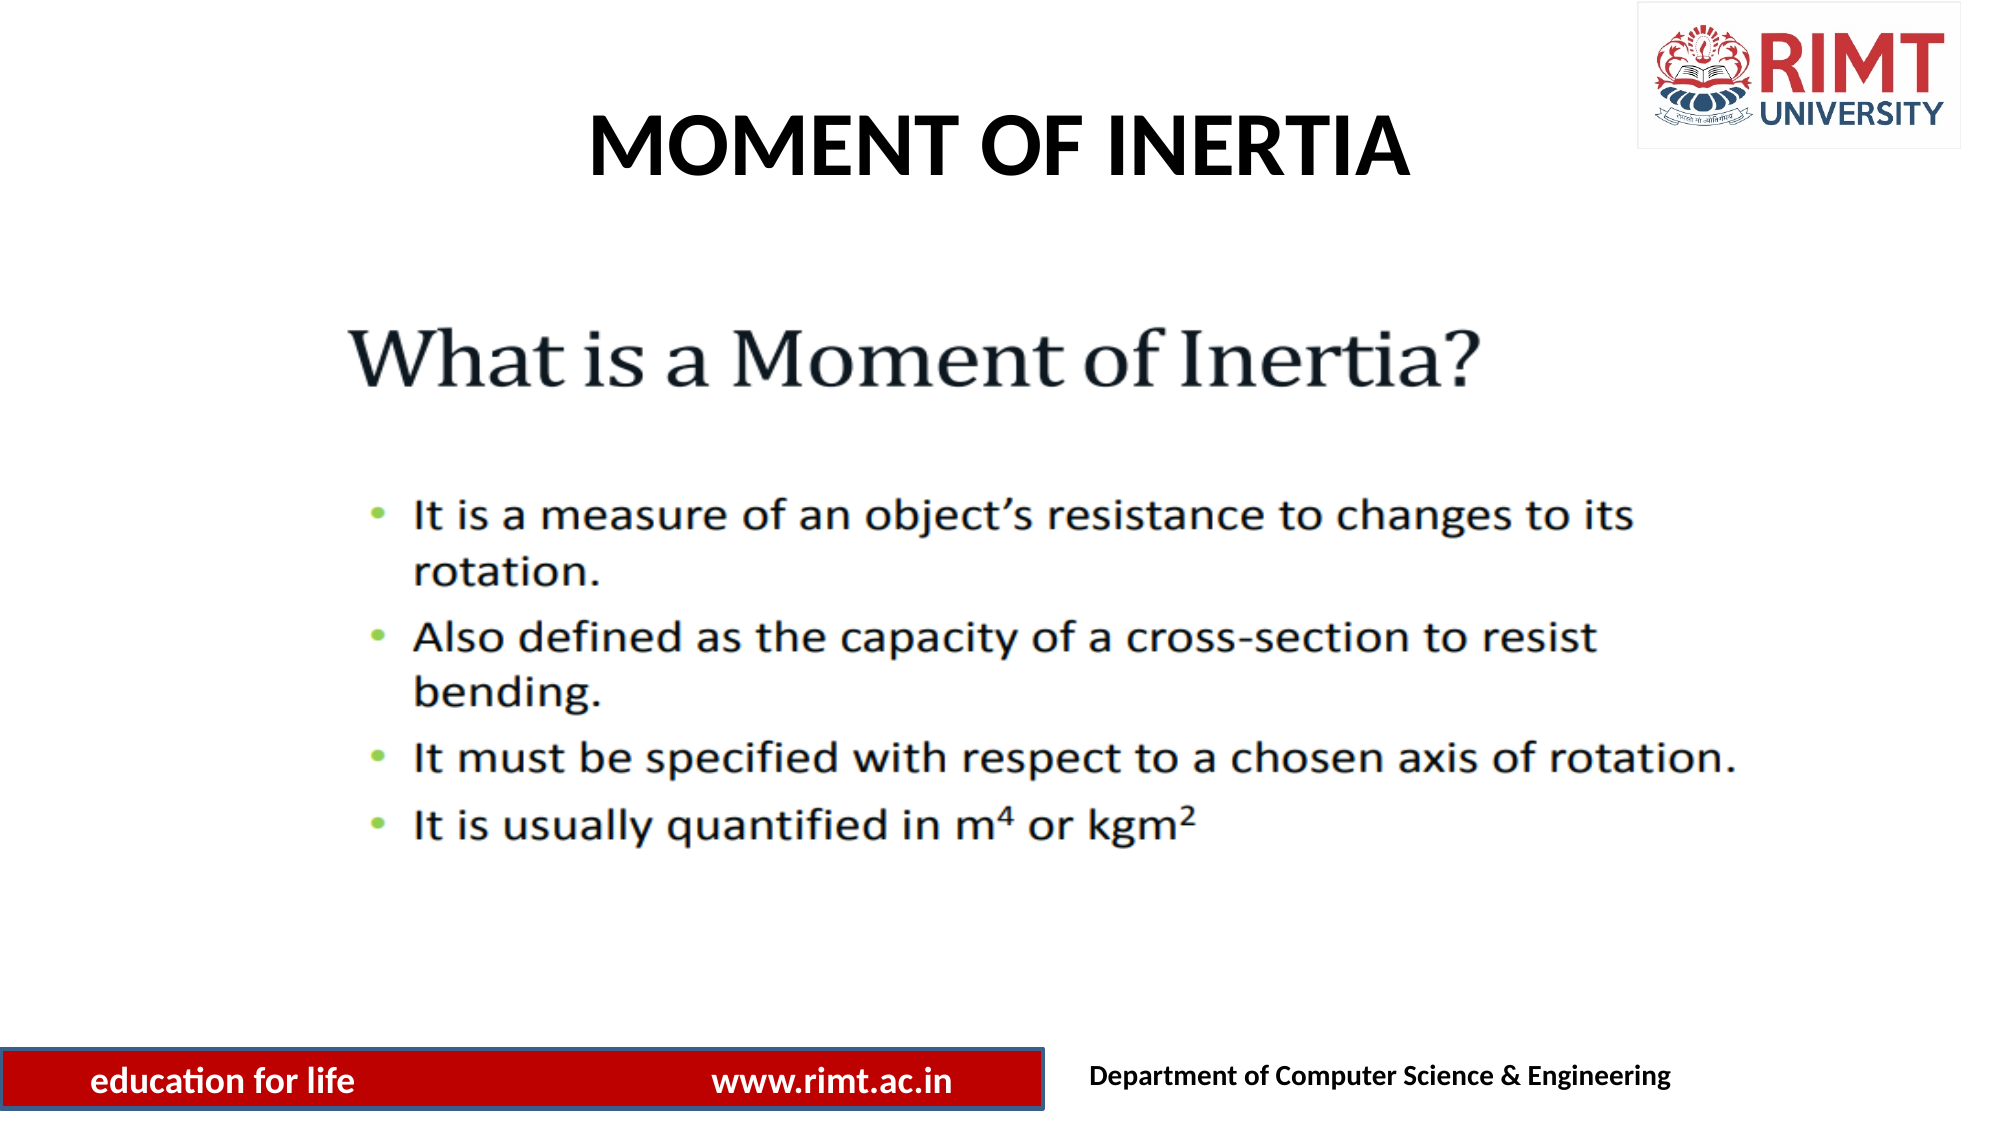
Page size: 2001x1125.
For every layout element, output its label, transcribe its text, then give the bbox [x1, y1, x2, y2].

text_box Department of Computer Science & Engineering [1042, 1044, 1718, 1104]
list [337, 307, 1843, 954]
picture [1637, 1, 1961, 149]
text_box education for life www.rimt.ac.in [0, 1047, 1045, 1111]
title MOMENT OF INERTIA [99, 45, 1900, 233]
